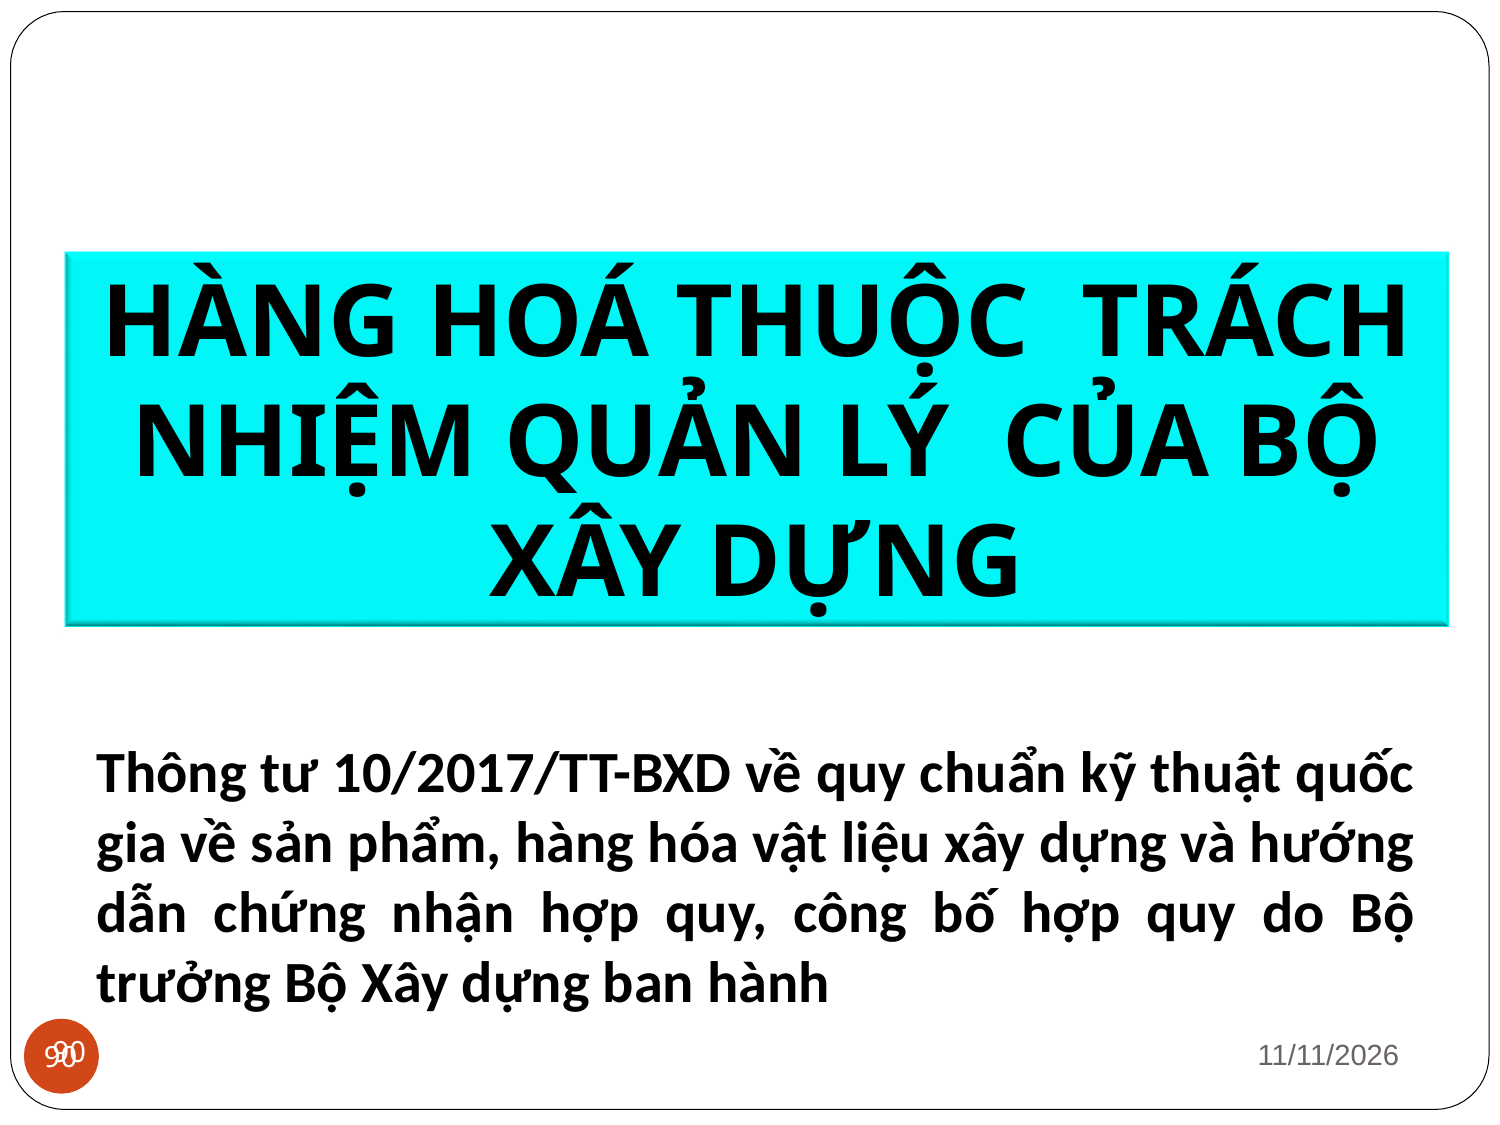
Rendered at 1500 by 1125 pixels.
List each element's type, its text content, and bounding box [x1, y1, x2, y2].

title HÀNG HOÁ THUỘC TRÁCH NHIỆM QUẢN LÝ CỦA BỘ XÂY DỰNG [86, 256, 1426, 617]
text_box [23, 1018, 99, 1094]
text_box Thông tư 10/2017/TT-BXD về quy chuẩn kỹ thuật quốc gia về sản phẩm, hàng hóa vật liệu xây dựng và hướng dẫn chứng nhận hợp quy, công bố hợp quy do Bộ trưởng Bộ Xây dựng ban hành [81, 726, 1430, 1022]
text_box [58, 245, 1455, 633]
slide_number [1255, 1039, 1407, 1125]
slide_number 90 [31, 1041, 92, 1075]
